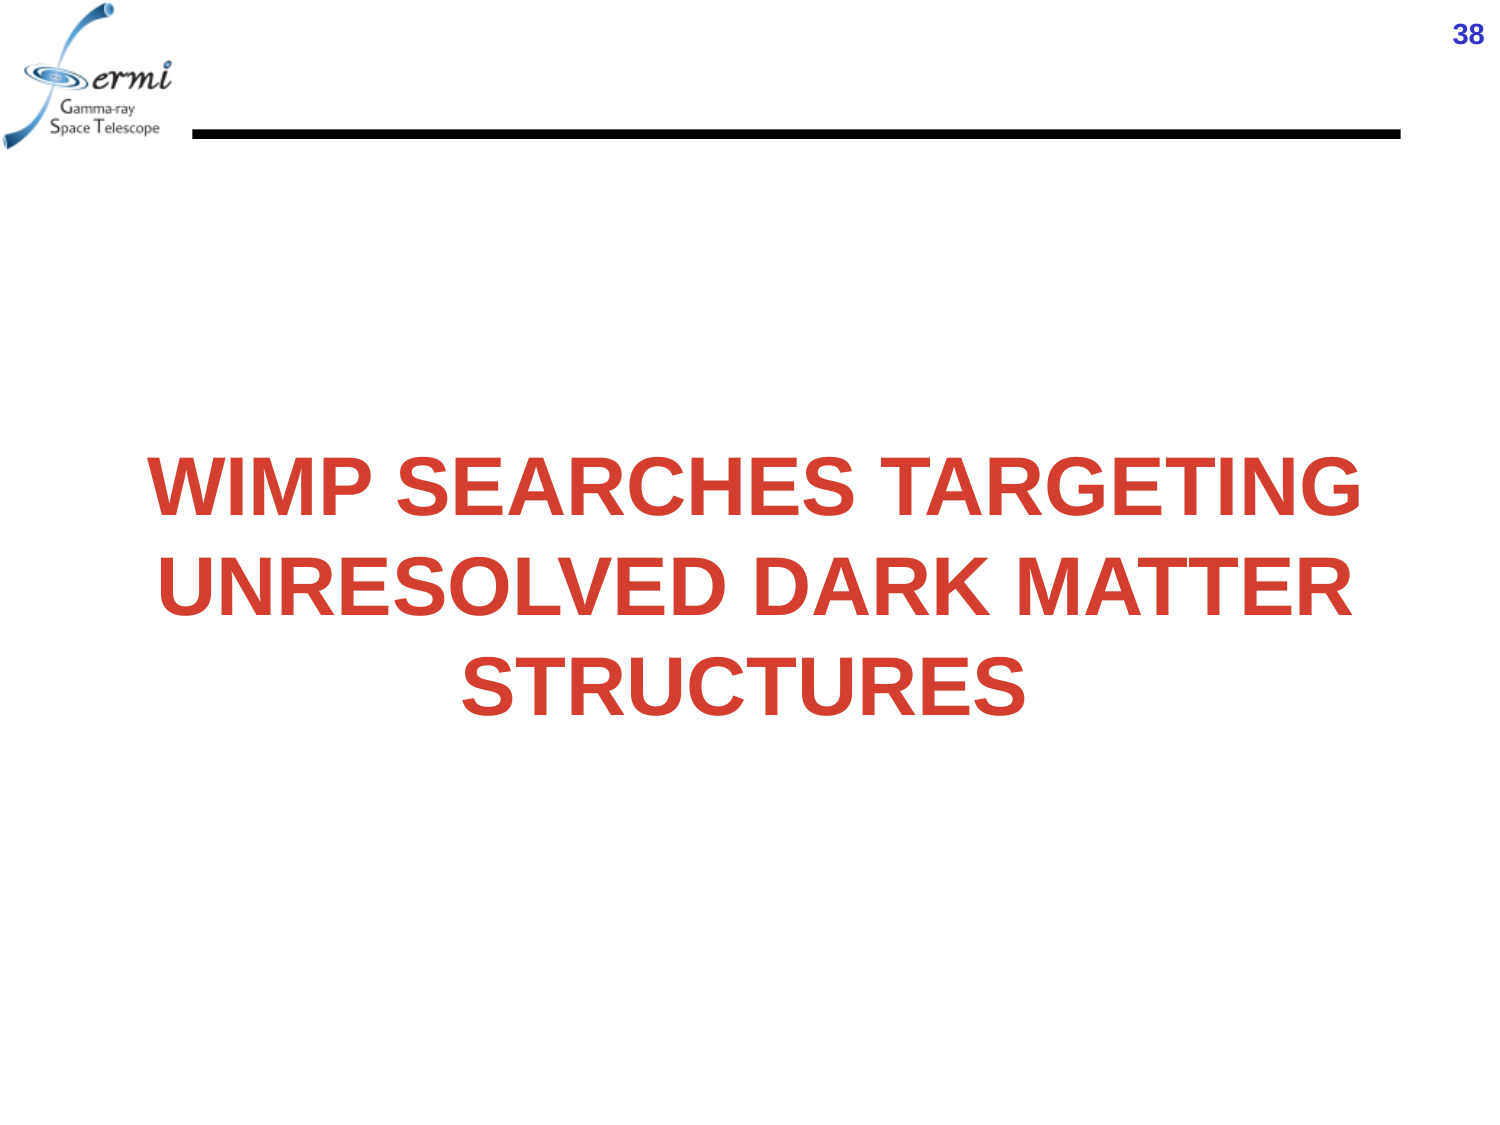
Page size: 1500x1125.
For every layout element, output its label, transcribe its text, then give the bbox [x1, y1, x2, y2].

picture [0, 0, 174, 153]
slide_number 38 [1413, 16, 1500, 50]
title WIMP Searches Targeting Unresolved Dark Matter Structures [118, 424, 1394, 649]
